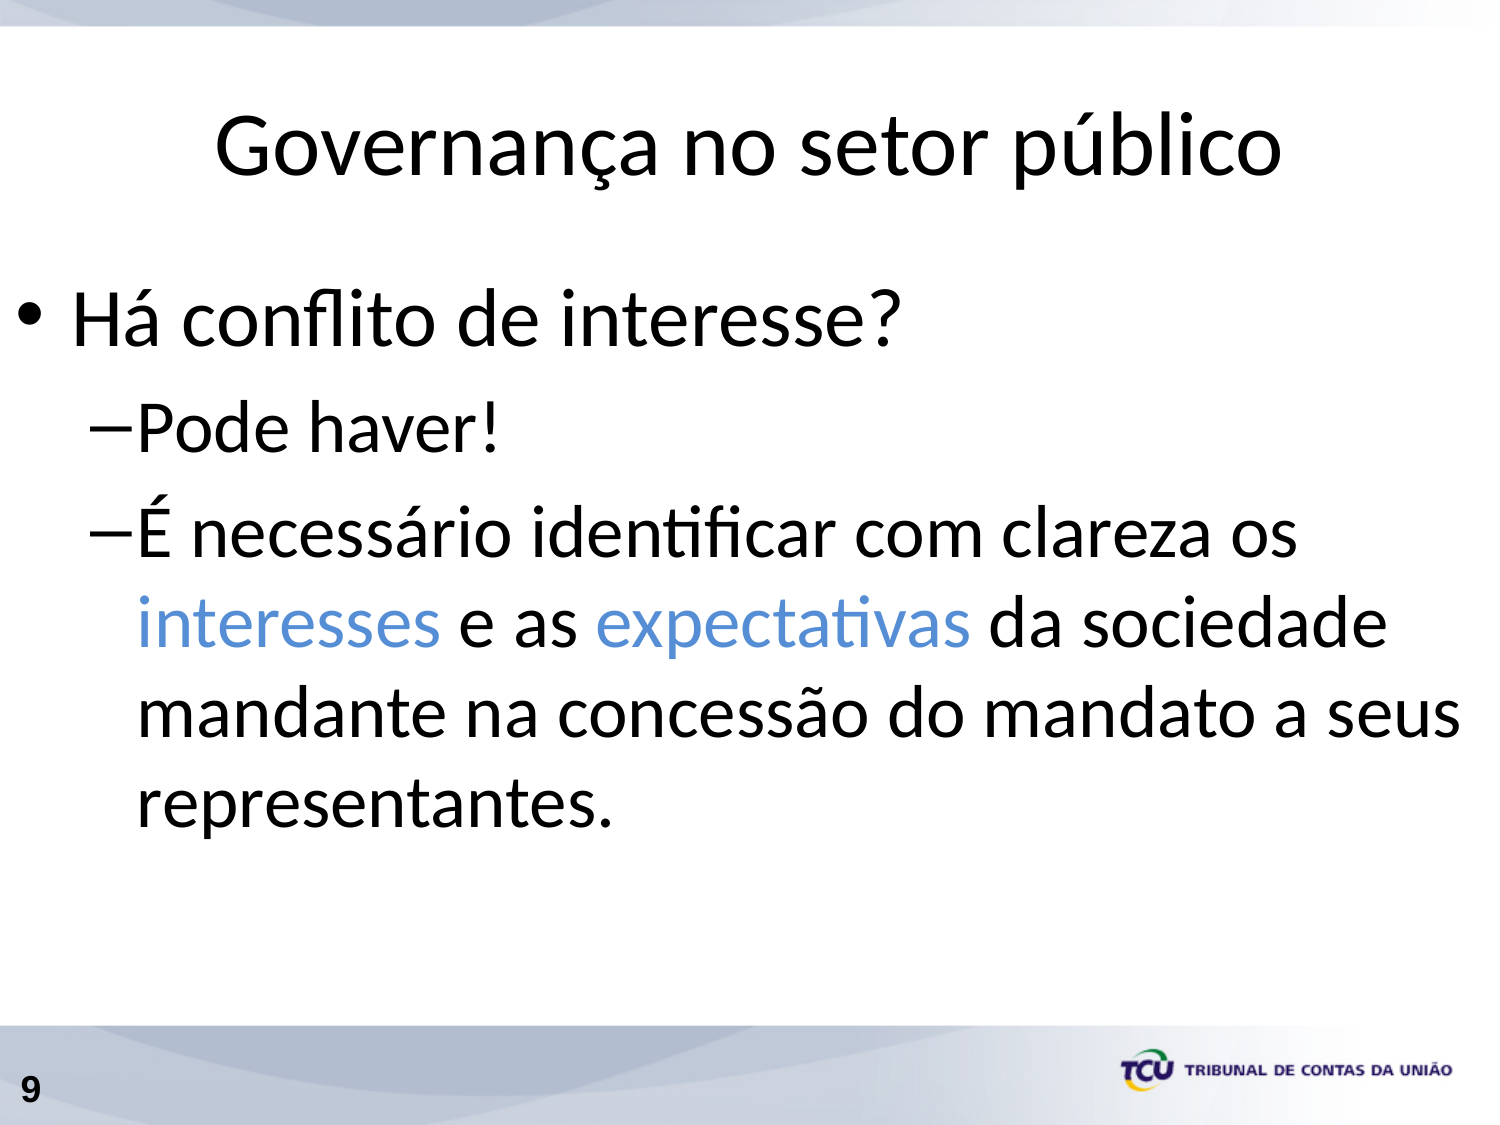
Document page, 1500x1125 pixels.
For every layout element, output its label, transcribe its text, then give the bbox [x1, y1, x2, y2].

list Há conflito de interesse? Pode haver! É necessário identificar com clareza os interesses e as expectativas da sociedade mandante na concessão do mandato a seus representantes. [0, 255, 1500, 386]
picture [0, 0, 1500, 255]
title Governança no setor público [74, 44, 1426, 233]
picture [0, 386, 1500, 1125]
